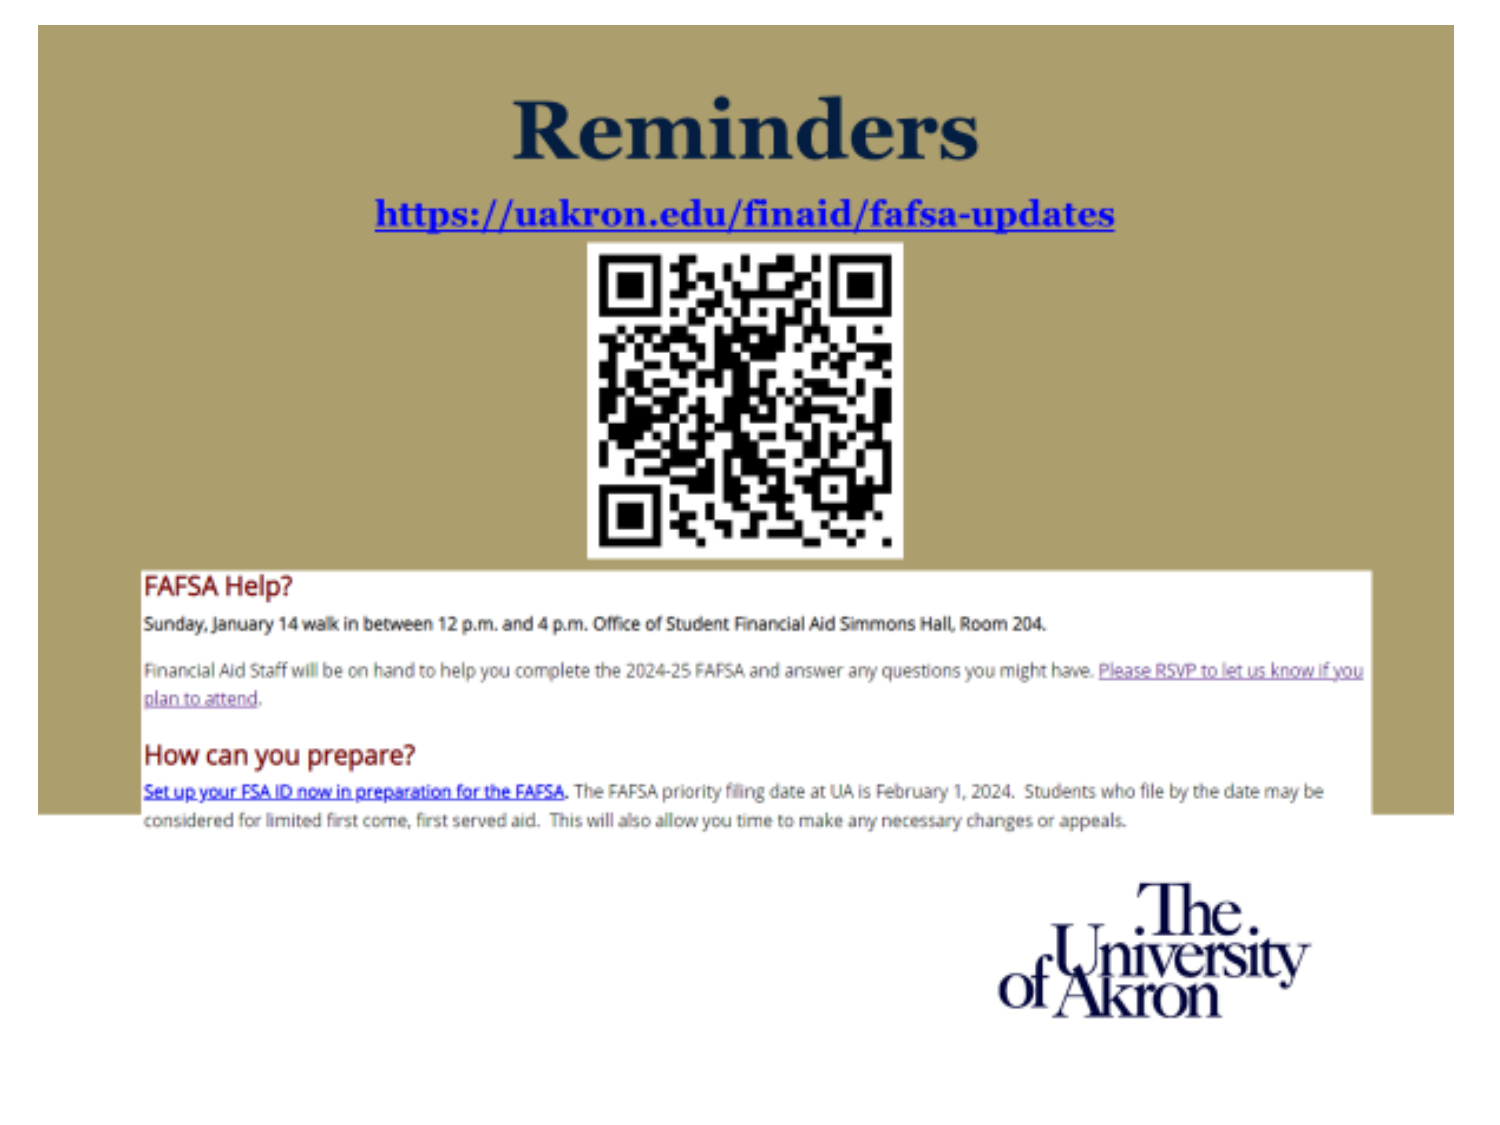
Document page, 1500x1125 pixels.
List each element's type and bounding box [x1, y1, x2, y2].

picture [38, 25, 1454, 1087]
